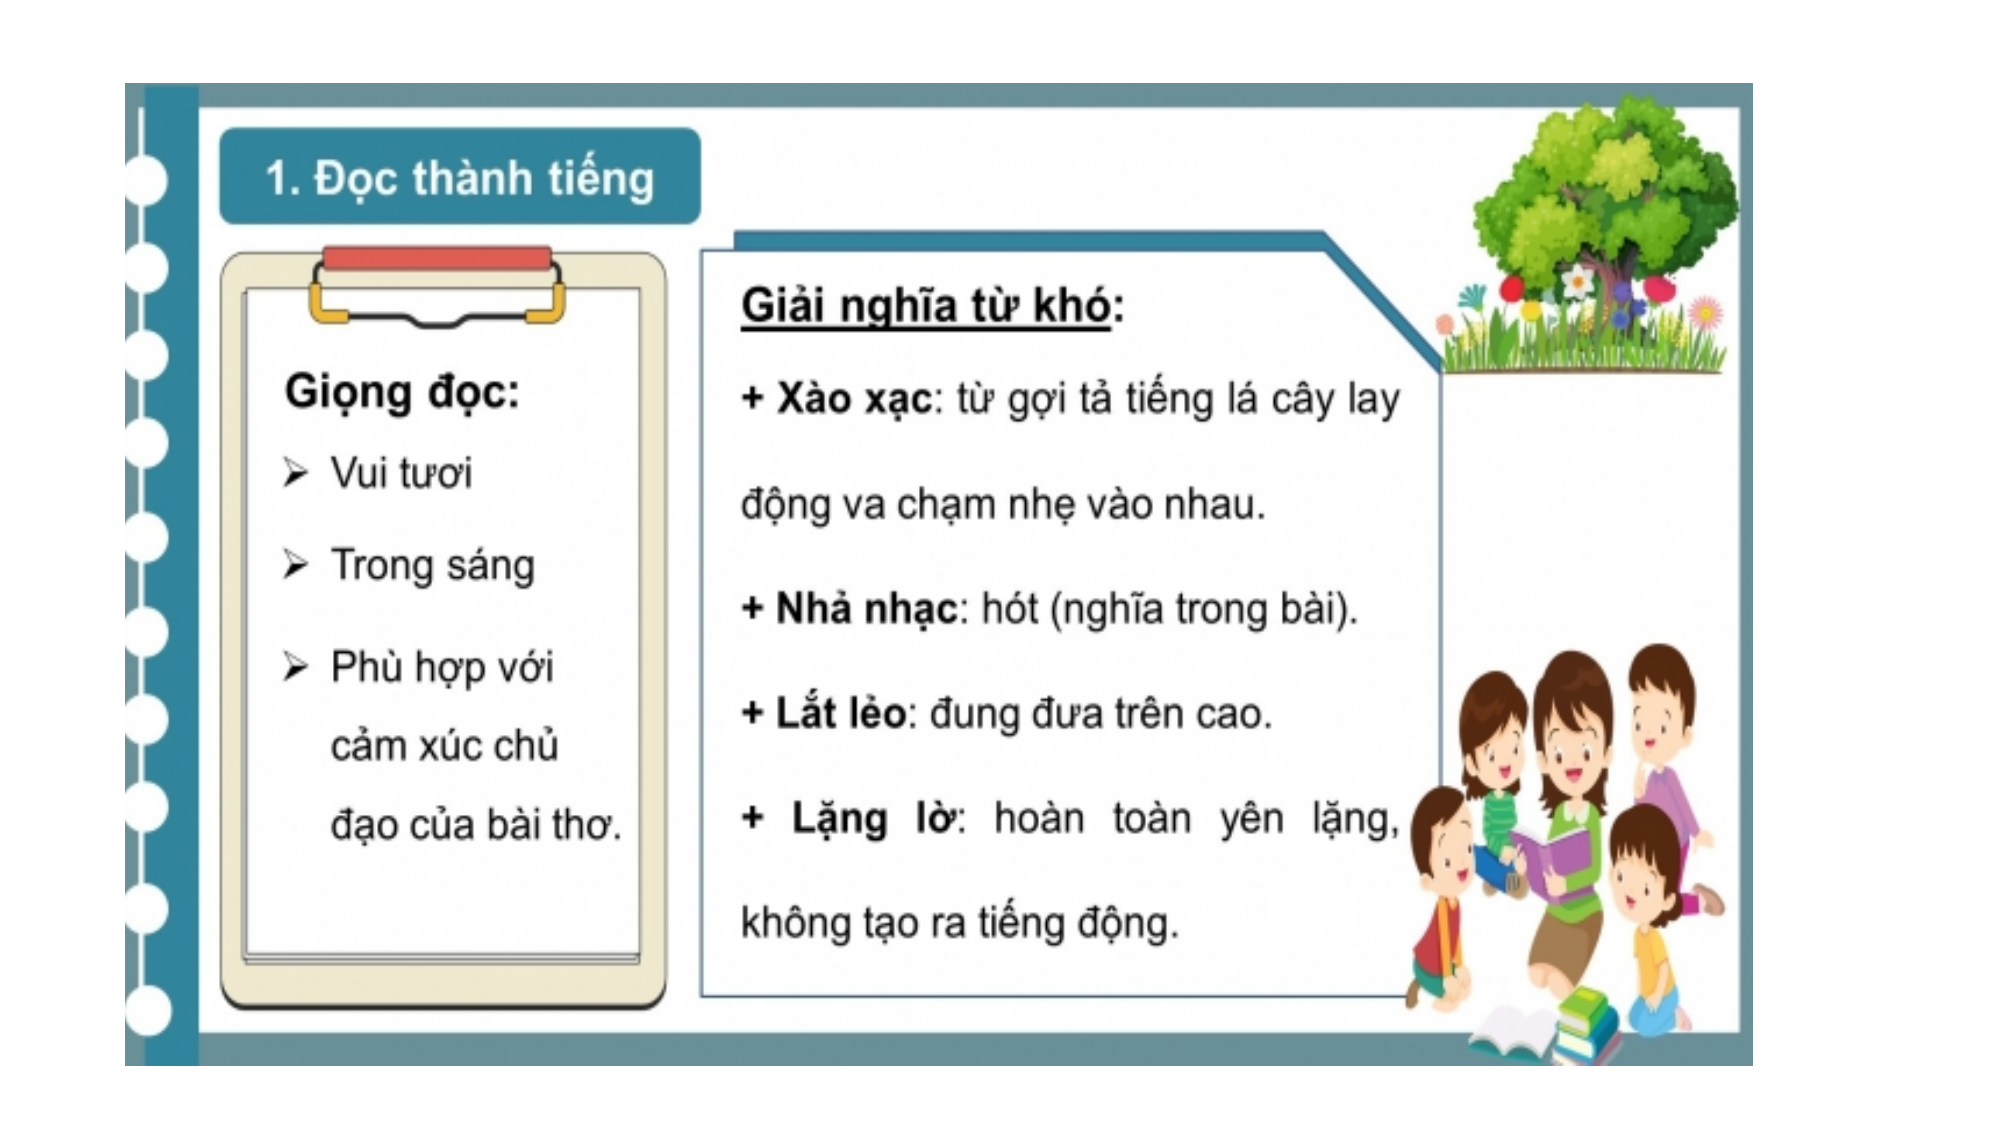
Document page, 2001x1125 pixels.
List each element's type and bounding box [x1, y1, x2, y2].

picture [125, 83, 1753, 1066]
